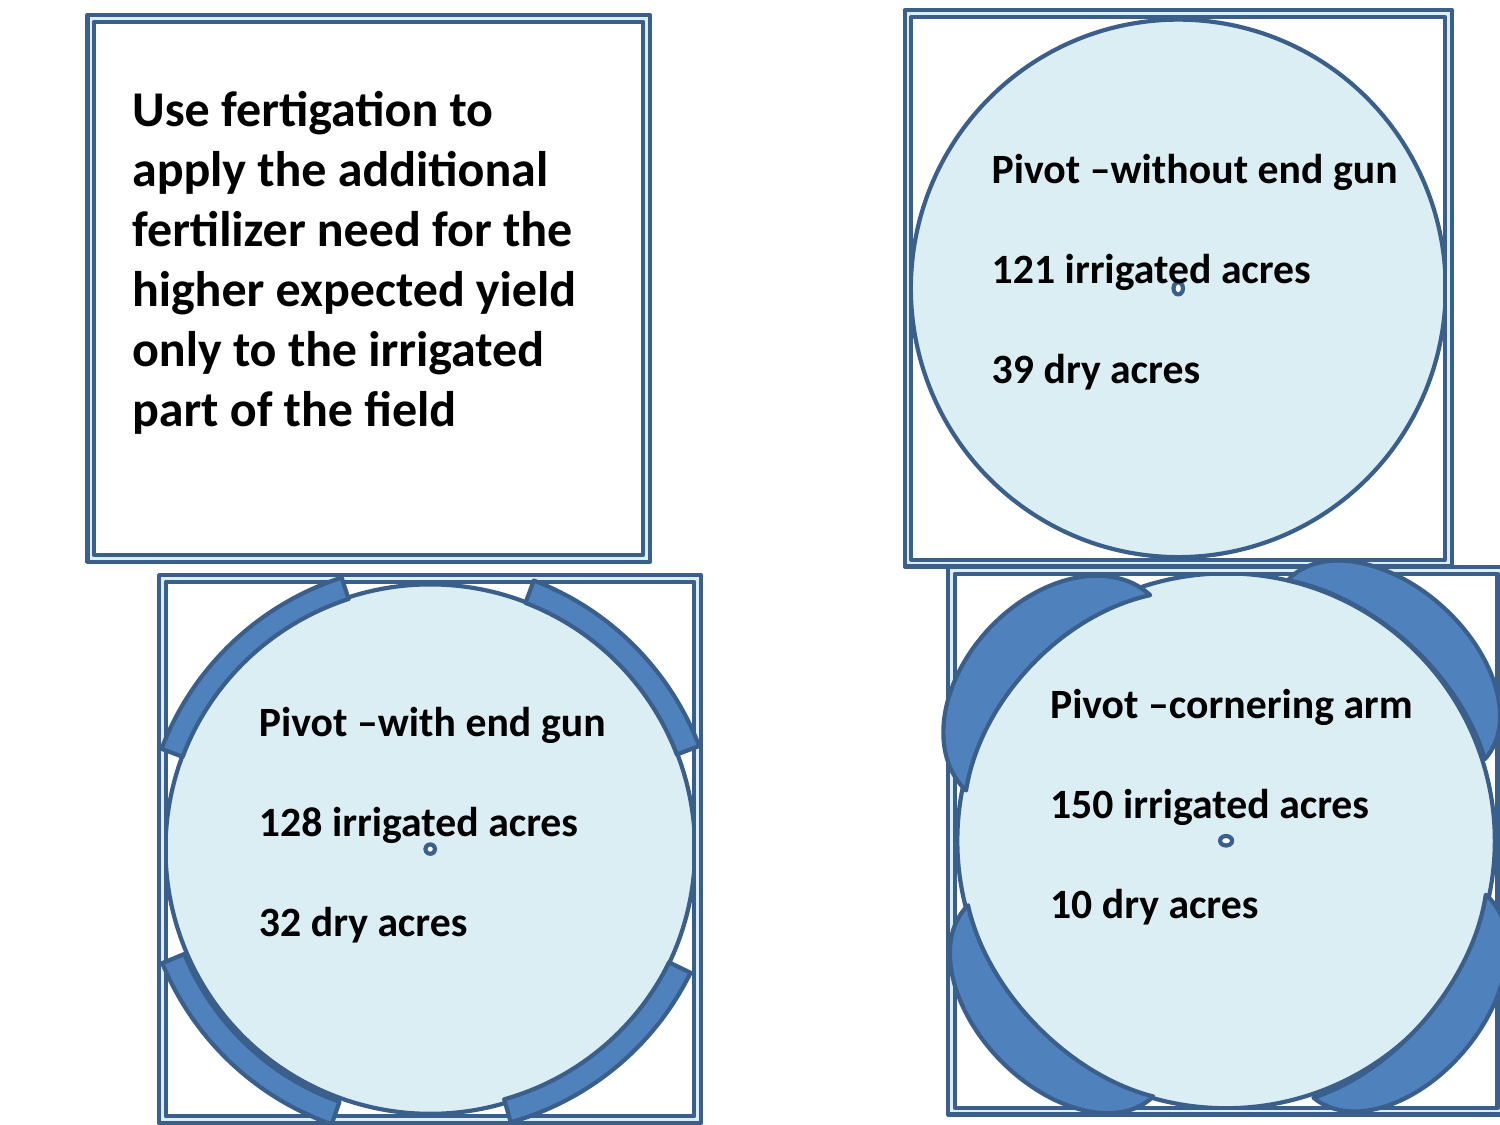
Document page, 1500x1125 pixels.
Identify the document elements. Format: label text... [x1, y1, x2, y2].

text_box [142, 561, 719, 1125]
text_box [85, 13, 652, 564]
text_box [907, 566, 1500, 1124]
text_box Use fertigation to apply the additional fertilizer need for the higher expected yield only to the irrigated part of the field [117, 68, 623, 504]
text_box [904, 10, 1453, 567]
